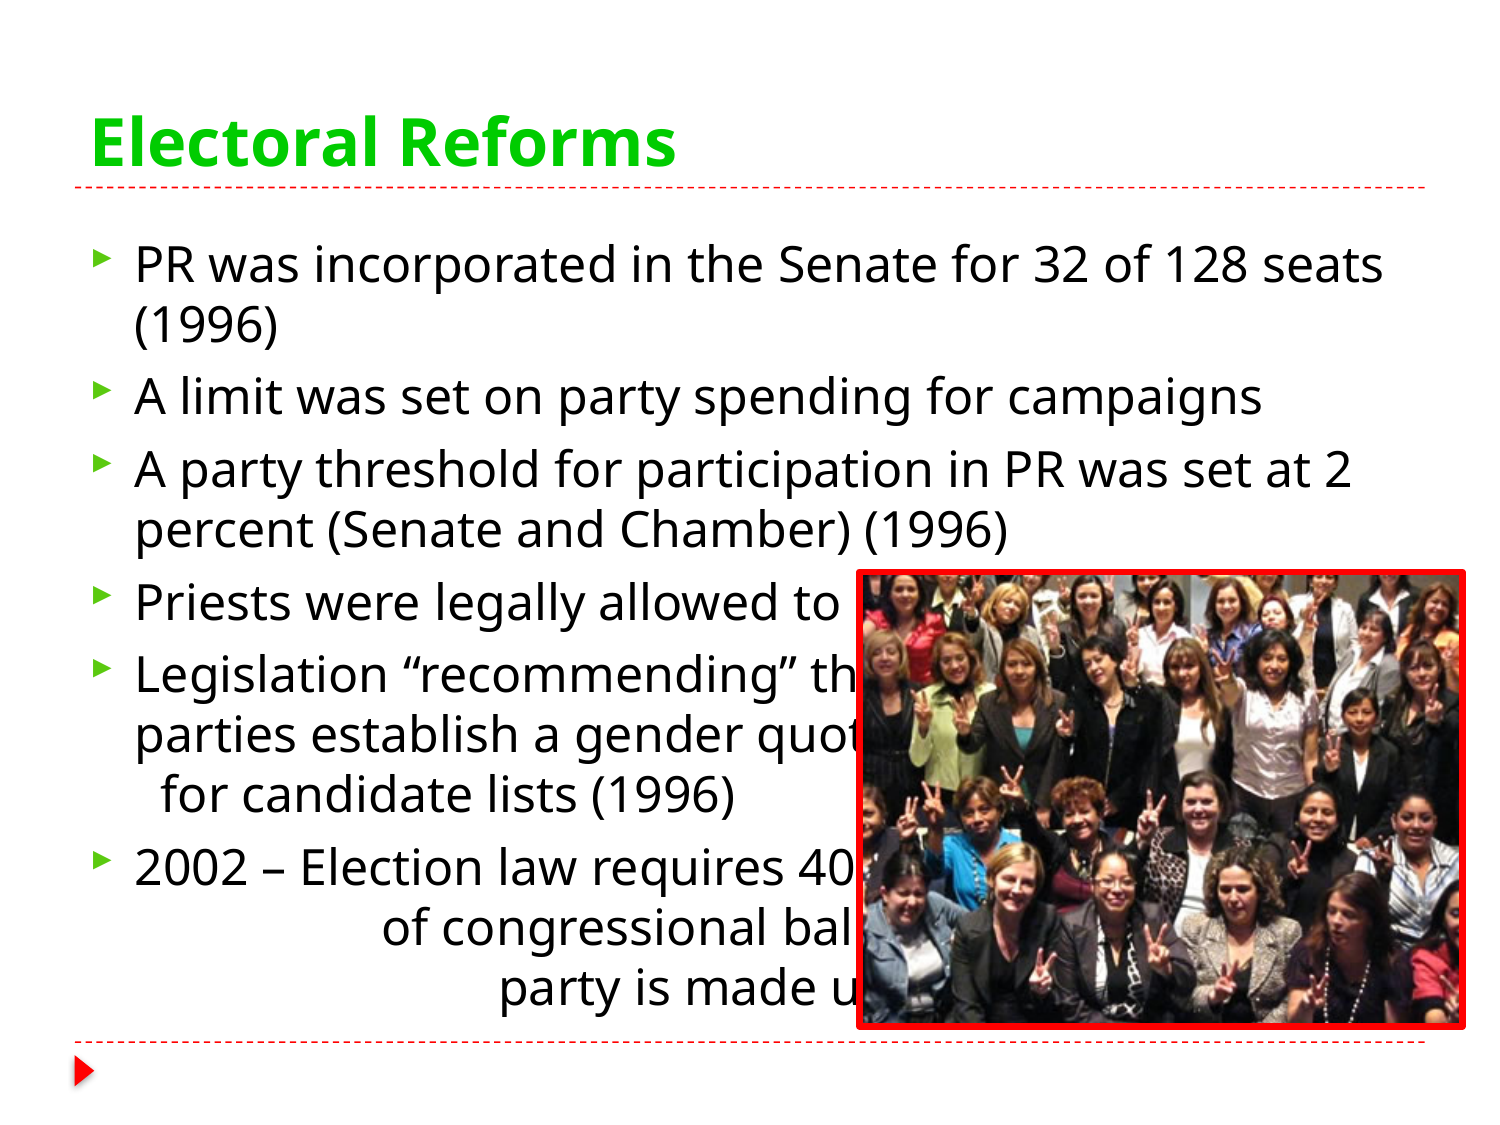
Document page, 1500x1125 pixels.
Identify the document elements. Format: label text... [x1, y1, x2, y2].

list PR was incorporated in the Senate for 32 of 128 seats (1996) A limit was set on party spending for campaigns A party threshold for participation in PR was set at 2 percent (Senate and Chamber) (1996) Priests were legally allowed to cast votes Legislation “recommending” that parties establish a gender quota for candidate lists (1996) 2002 – Election law requires 40% of congressional ballot for each party is made up of women [75, 224, 1425, 1038]
picture [862, 574, 1460, 1024]
title Electoral Reforms [75, 75, 1425, 188]
